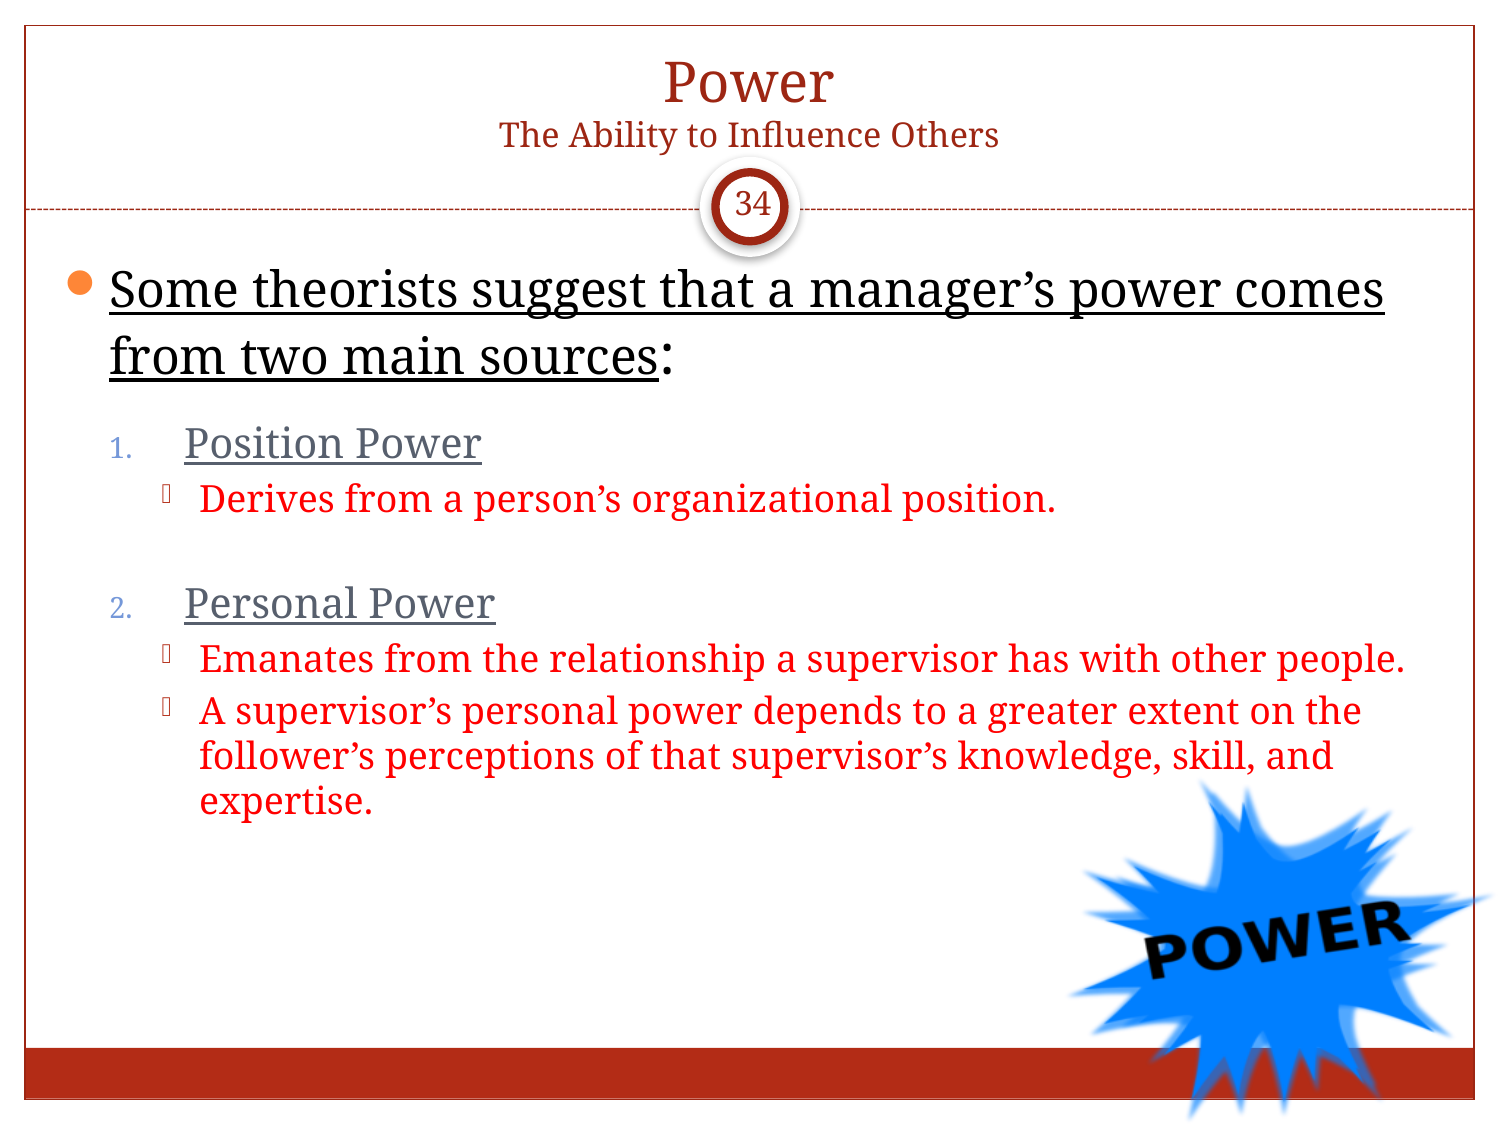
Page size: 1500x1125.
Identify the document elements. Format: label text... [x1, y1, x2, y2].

picture [1062, 774, 1500, 1125]
slide_number 34 [715, 168, 791, 241]
title Power The Ability to Influence Others [49, 37, 1450, 162]
list Some theorists suggest that a manager’s power comes from two main sources: Position Power Derives from a person’s organizational position. Personal Power Emanates from the relationship a supervisor has with other people. A supervisor’s personal power depends to a greater extent on the follower’s perceptions of that supervisor’s knowledge, skill, and expertise. [49, 250, 1445, 1001]
